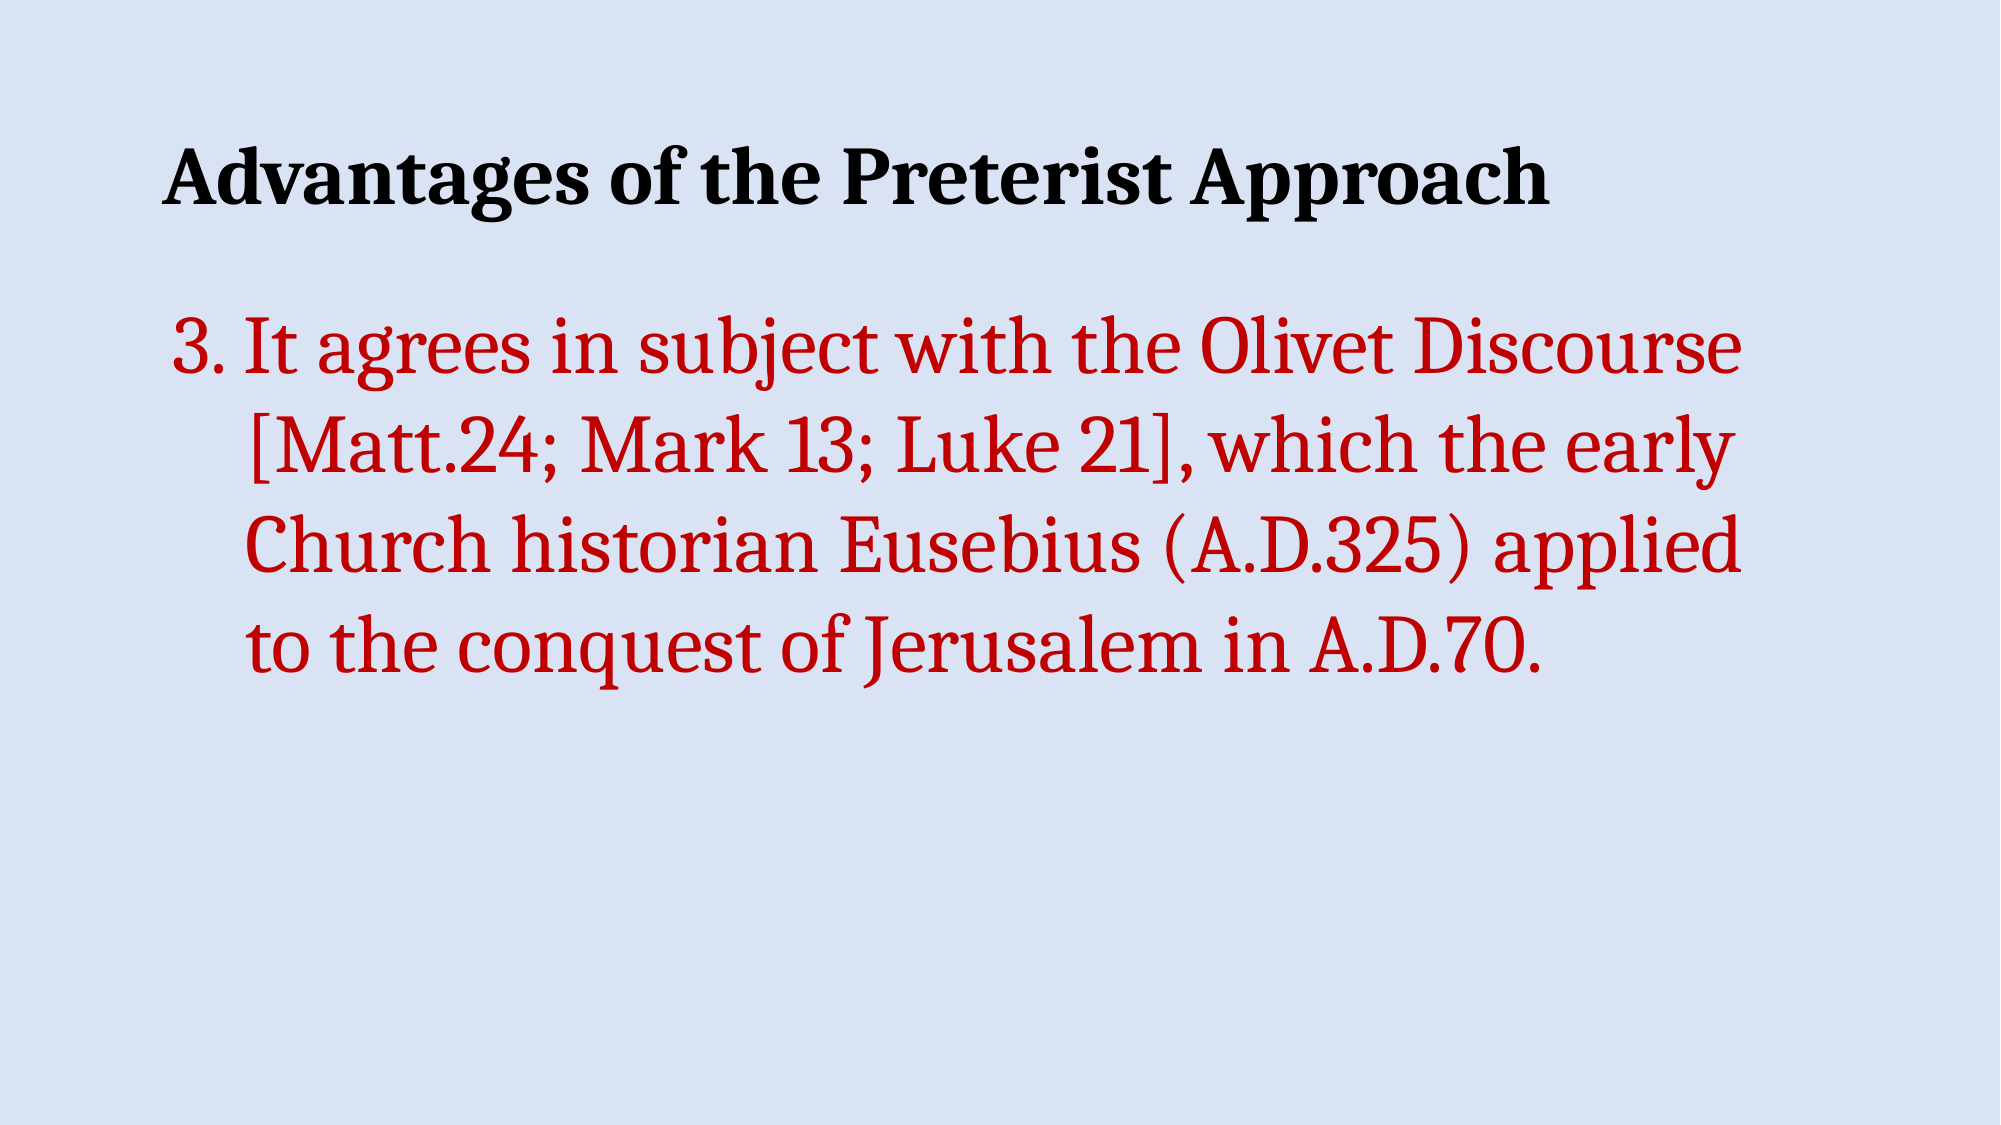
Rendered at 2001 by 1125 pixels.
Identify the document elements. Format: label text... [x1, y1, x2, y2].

subtitle Advantages of the Preterist Approach 3. It agrees in subject with the Olivet Discourse [Matt.24; Mark 13; Luke 21], which the early Church historian Eusebius (A.D.325) applied to the conquest of Jerusalem in A.D.70. [110, 98, 1885, 1093]
